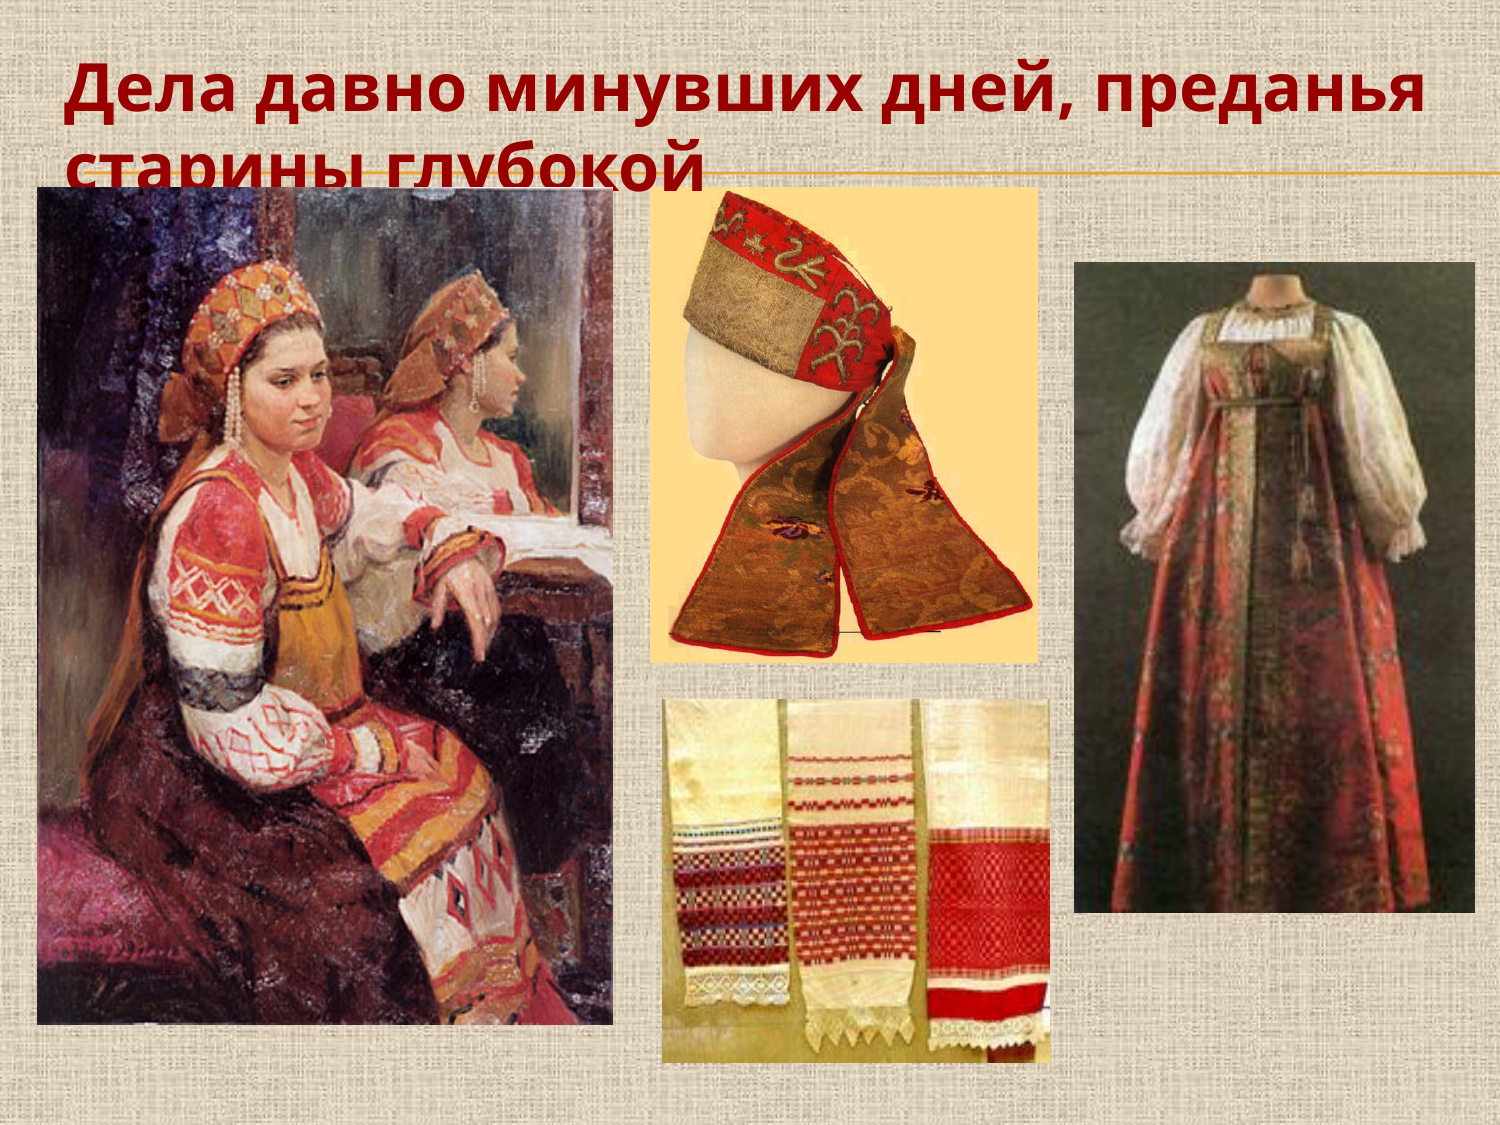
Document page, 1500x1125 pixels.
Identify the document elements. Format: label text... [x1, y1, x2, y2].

picture [0, 0, 1500, 1125]
text_box Дела давно минувших дней, преданья старины глубокой [49, 37, 1500, 213]
